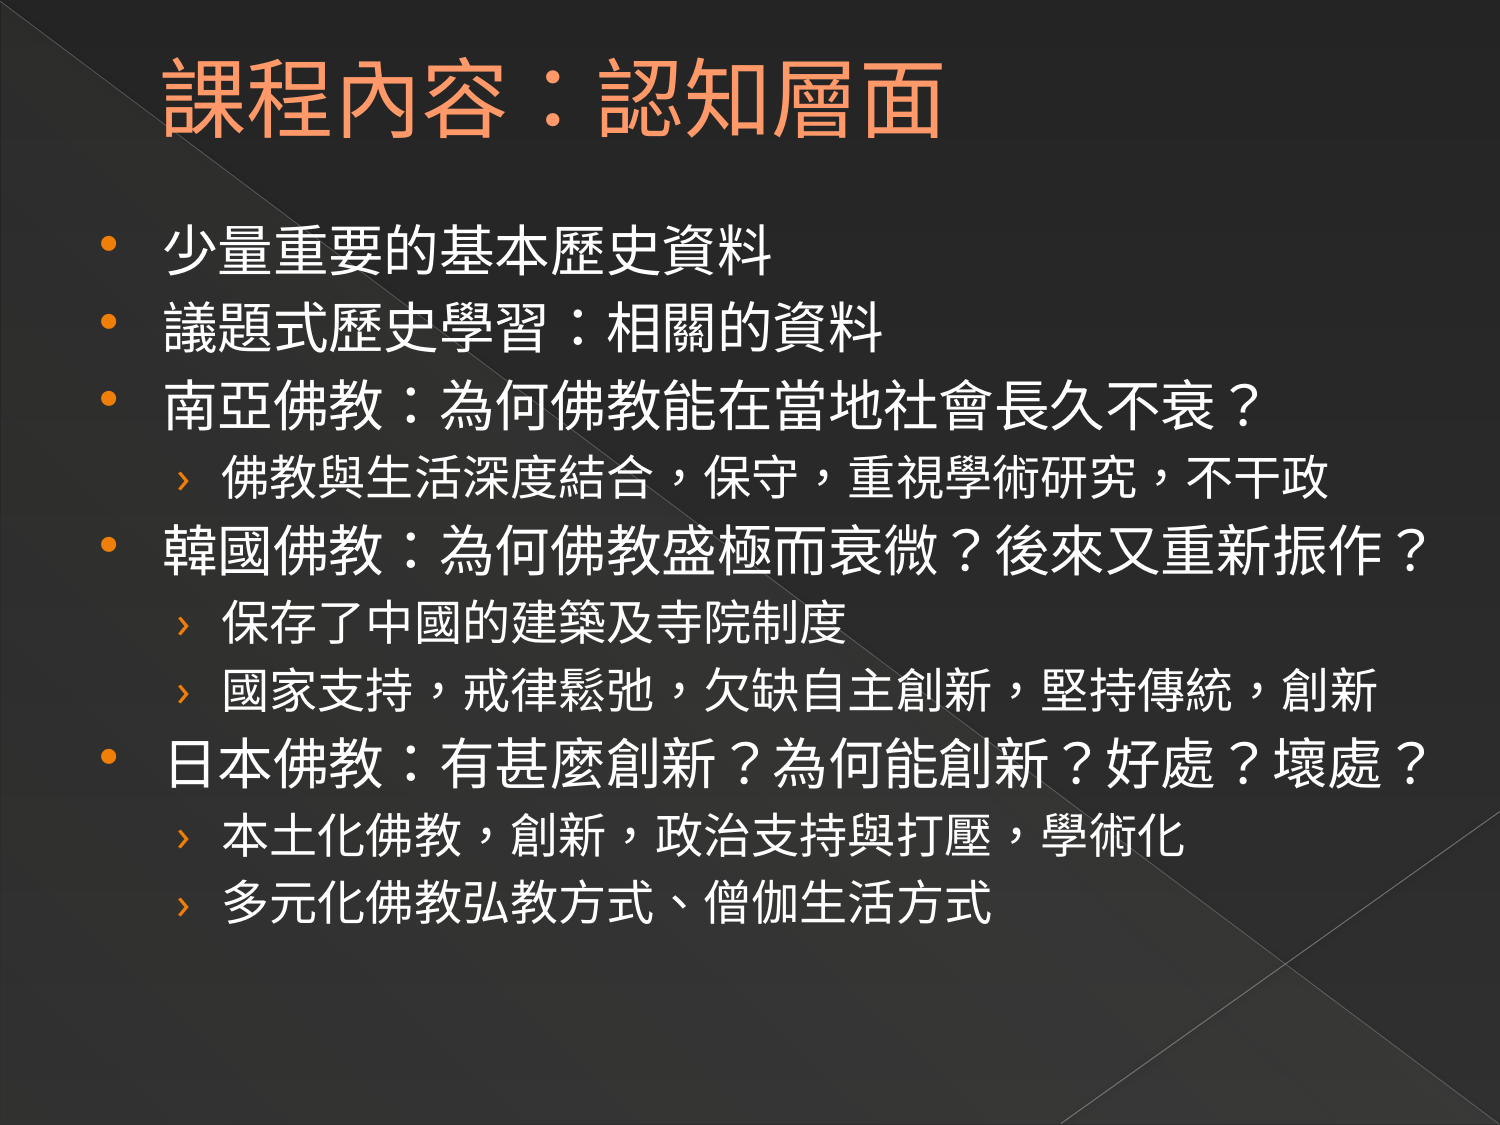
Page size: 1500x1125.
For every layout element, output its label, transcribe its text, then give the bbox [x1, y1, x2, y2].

title 課程內容：認知層面 [64, 3, 1415, 191]
list 少量重要的基本歷史資料 議題式歷史學習：相關的資料 南亞佛教：為何佛教能在當地社會長久不衰？ 佛教與生活深度結合，保守，重視學術研究，不干政 韓國佛教：為何佛教盛極而衰微？後來又重新振作？ 保存了中國的建築及寺院制度 國家支持，戒律鬆弛，欠缺自主創新，堅持傳統，創新 日本佛教：有甚麼創新？為何能創新？好處？壞處？ 本土化佛教，創新，政治支持與打壓，學術化 多元化佛教弘教方式、僧伽生活方式 [76, 208, 1412, 1094]
